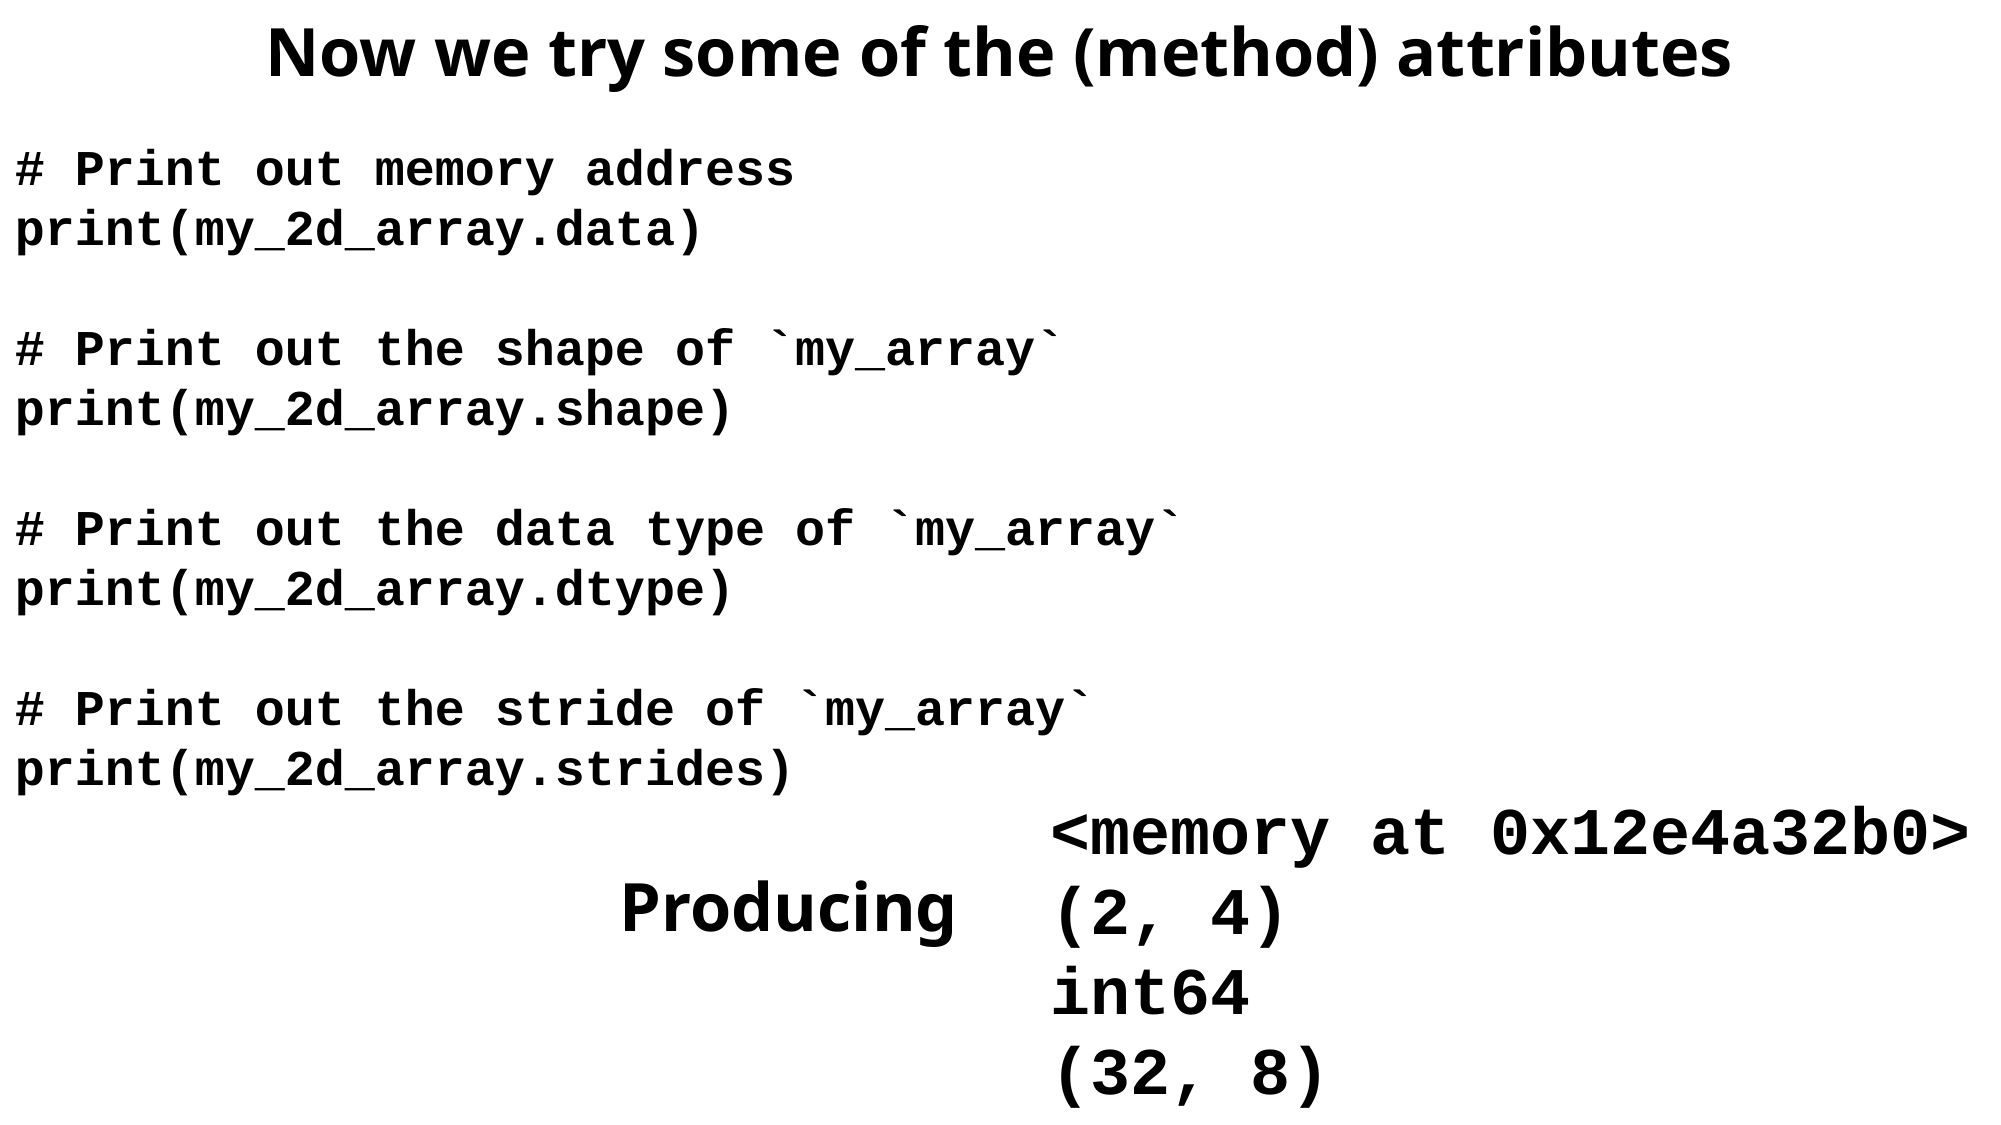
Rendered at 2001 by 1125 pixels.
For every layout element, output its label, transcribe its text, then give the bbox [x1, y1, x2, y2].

text_box Now we try some of the (method) attributes # Print out memory address print(my_2d_array.data) # Print out the shape of `my_array` print(my_2d_array.shape) # Print out the data type of `my_array` print(my_2d_array.dtype) # Print out the stride of `my_array` print(my_2d_array.strides) [0, 2, 2000, 803]
text_box <memory at 0x12e4a32b0> (2, 4) int64 (32, 8) [1035, 780, 1998, 1115]
text_box Producing [555, 857, 1023, 952]
